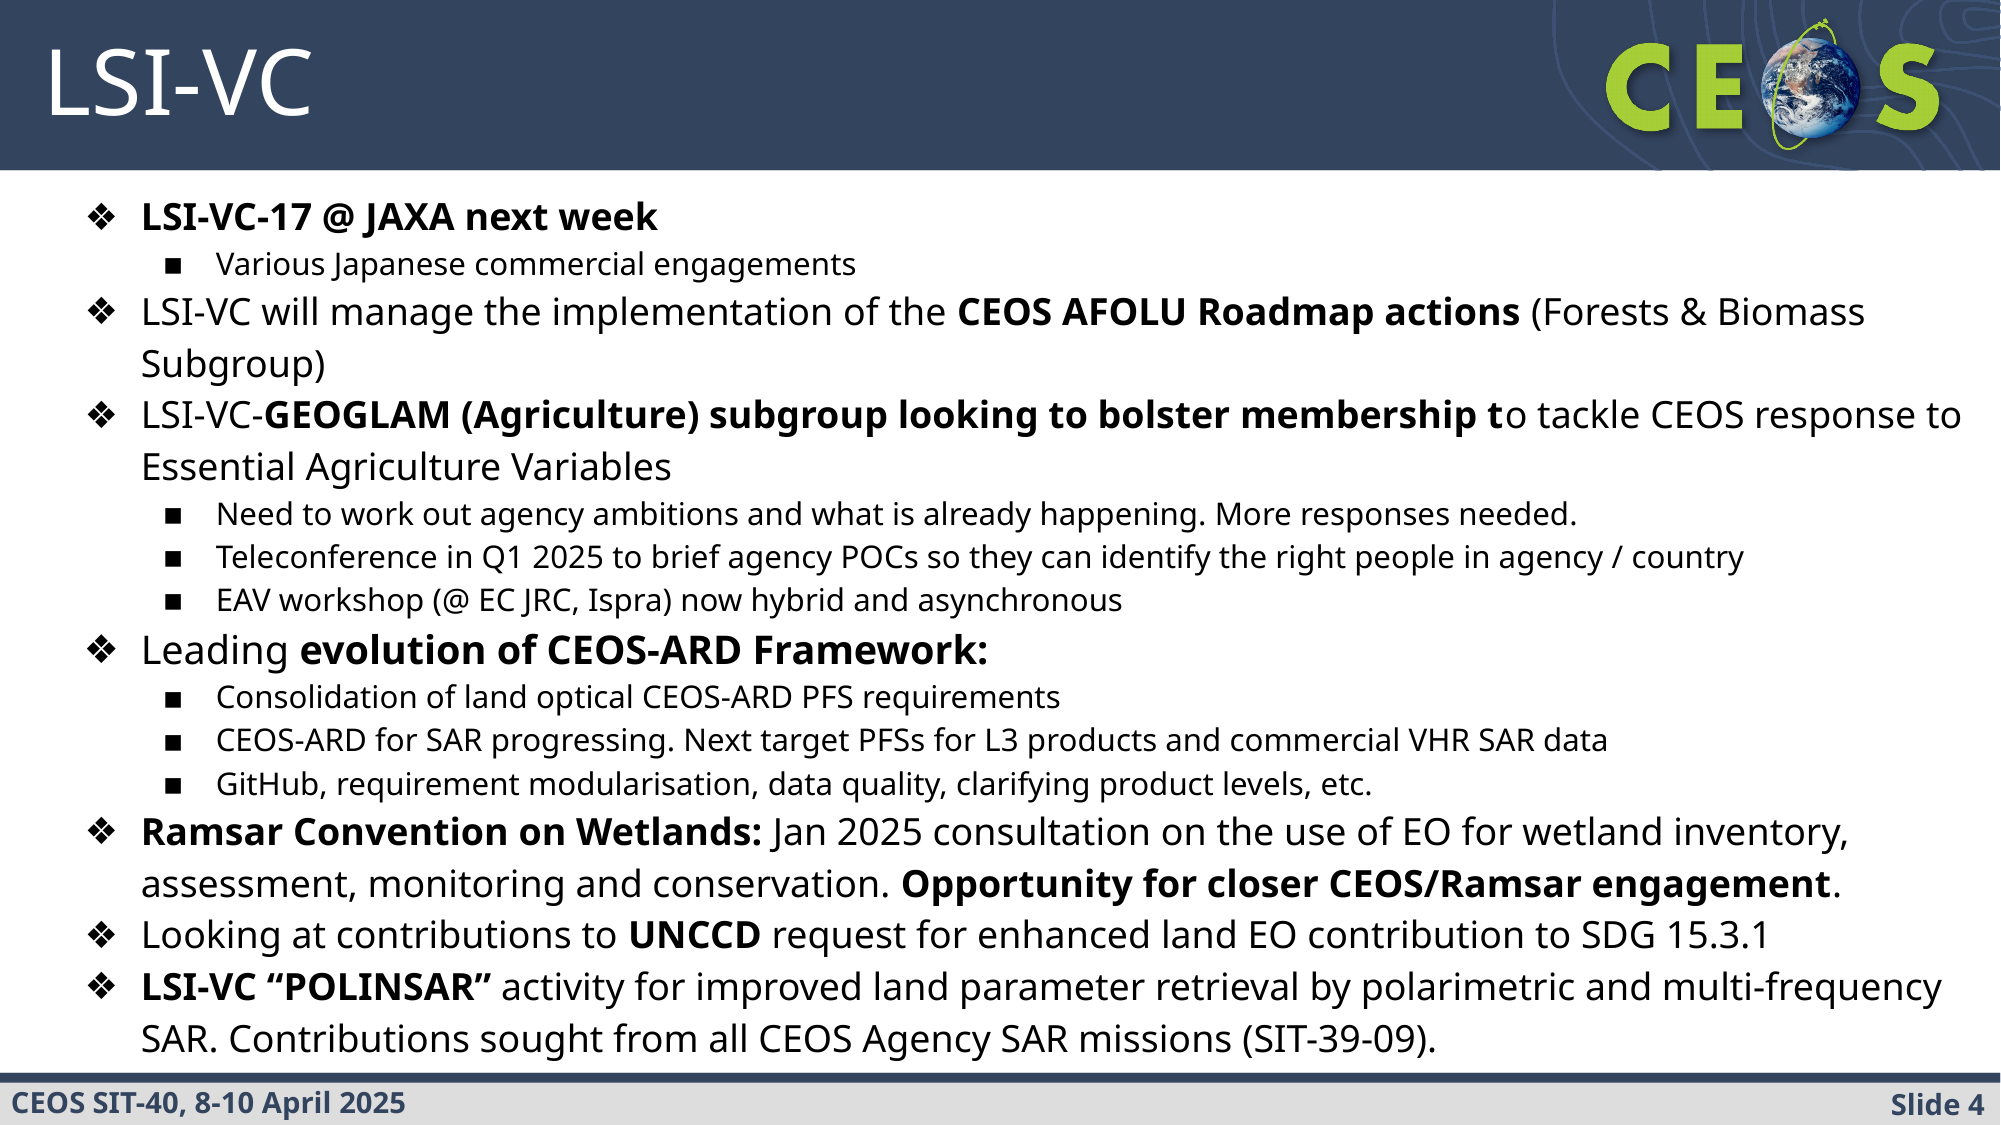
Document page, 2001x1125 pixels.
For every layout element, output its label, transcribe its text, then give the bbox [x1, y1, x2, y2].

list LSI-VC-17 @ JAXA next week Various Japanese commercial engagements LSI-VC will manage the implementation of the CEOS AFOLU Roadmap actions (Forests & Biomass Subgroup) LSI-VC-GEOGLAM (Agriculture) subgroup looking to bolster membership to tackle CEOS response to Essential Agriculture Variables Need to work out agency ambitions and what is already happening. More responses needed. Teleconference in Q1 2025 to brief agency POCs so they can identify the right people in agency / country EAV workshop (@ EC JRC, Ispra) now hybrid and asynchronous Leading evolution of CEOS-ARD Framework: Consolidation of land optical CEOS-ARD PFS requirements CEOS-ARD for SAR progressing. Next target PFSs for L3 products and commercial VHR SAR data GitHub, requirement modularisation, data quality, clarifying product levels, etc. Ramsar Convention on Wetlands: Jan 2025 consultation on the use of EO for wetland inventory, assessment, monitoring and conservation. Opportunity for closer CEOS/Ramsar engagement. Looking at contributions to UNCCD request for enhanced land EO contribution to SDG 15.3.1 LSI-VC “POLINSAR” activity for improved land parameter retrieval by polarimetric and multi-frequency SAR. Contributions sought from all CEOS Agency SAR missions (SIT-39-09). [50, 179, 1978, 944]
title LSI-VC [28, 28, 1569, 157]
picture [1606, 18, 1939, 150]
